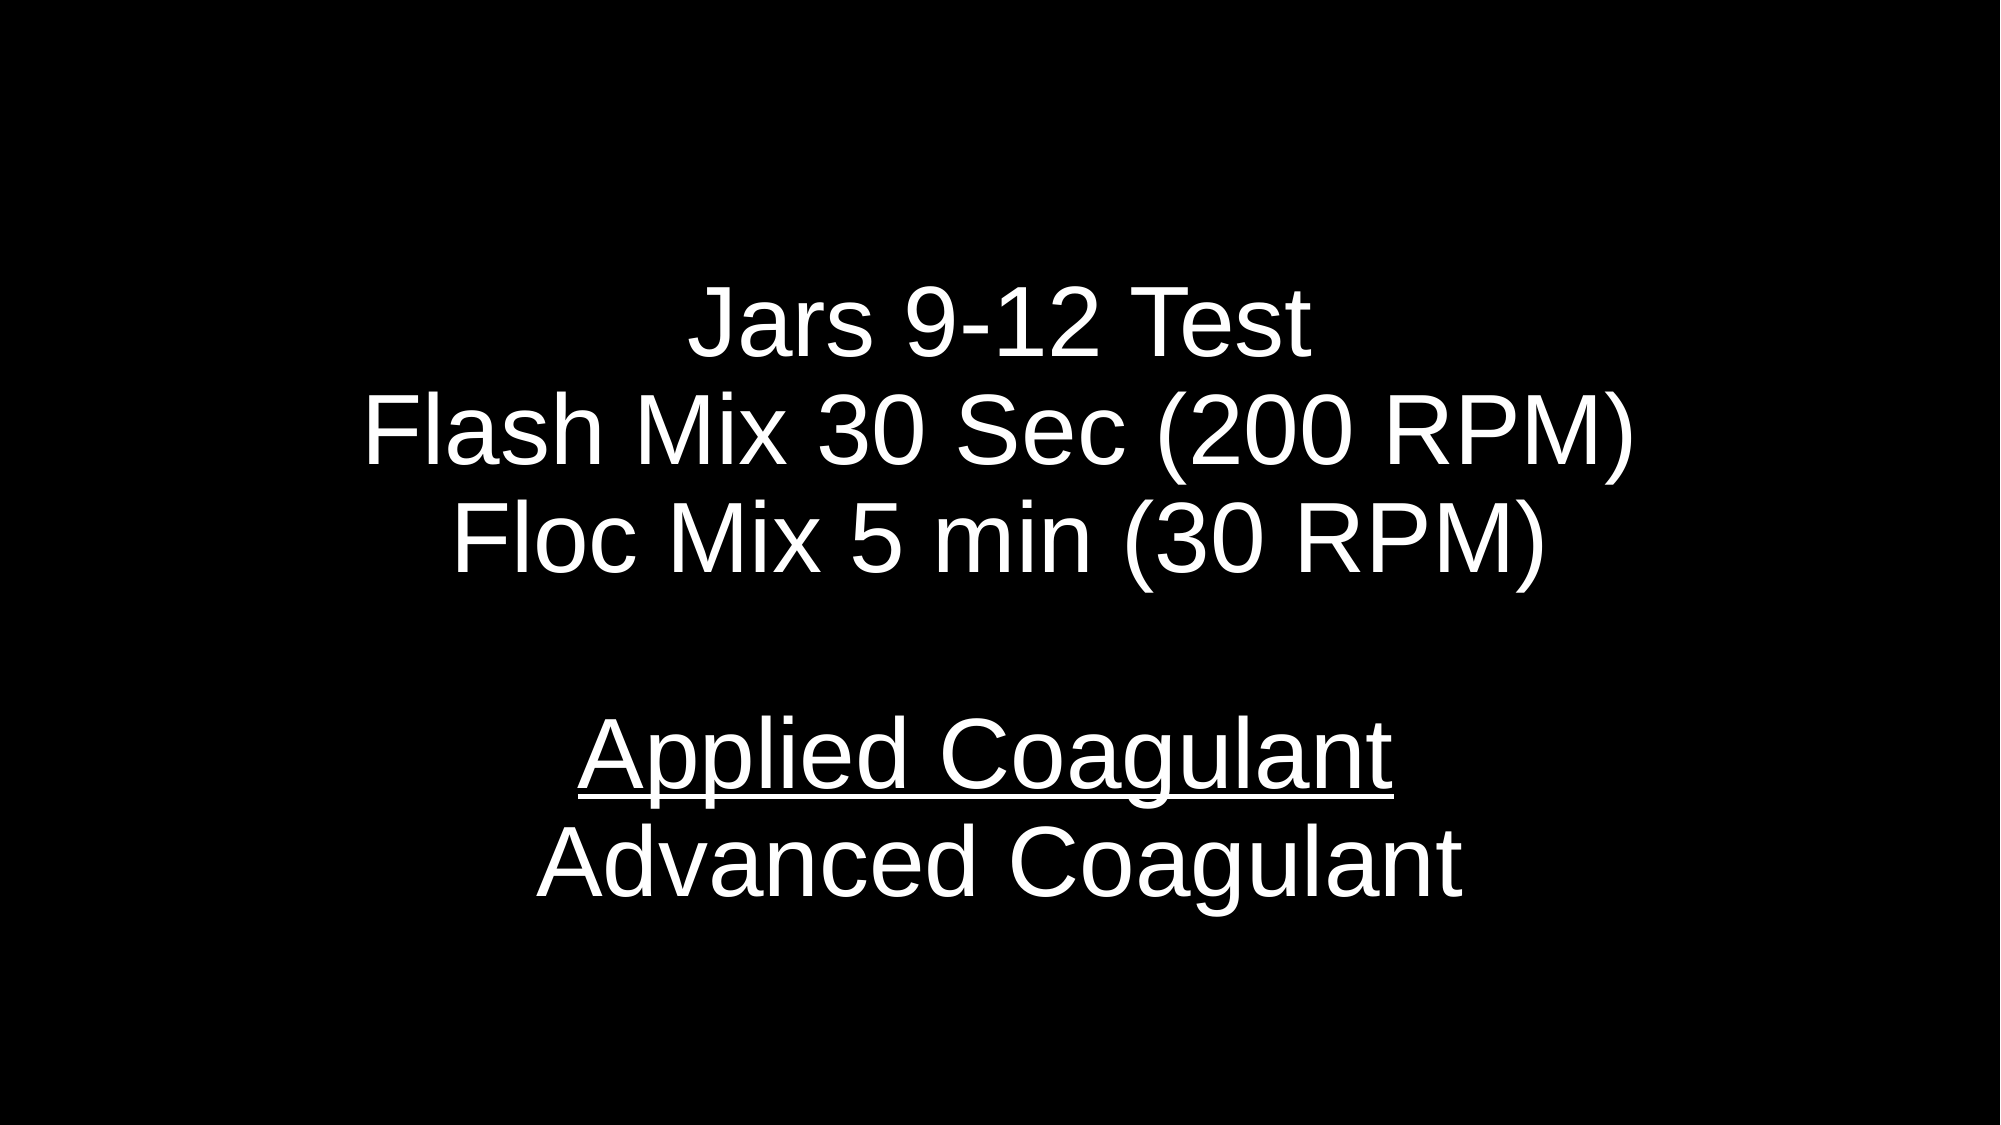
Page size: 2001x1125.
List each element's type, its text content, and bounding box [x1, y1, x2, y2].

title Jars 9-12 Test Flash Mix 30 Sec (200 RPM) Floc Mix 5 min (30 RPM) Applied Coagulant Advanced Coagulant [249, 43, 1750, 1046]
